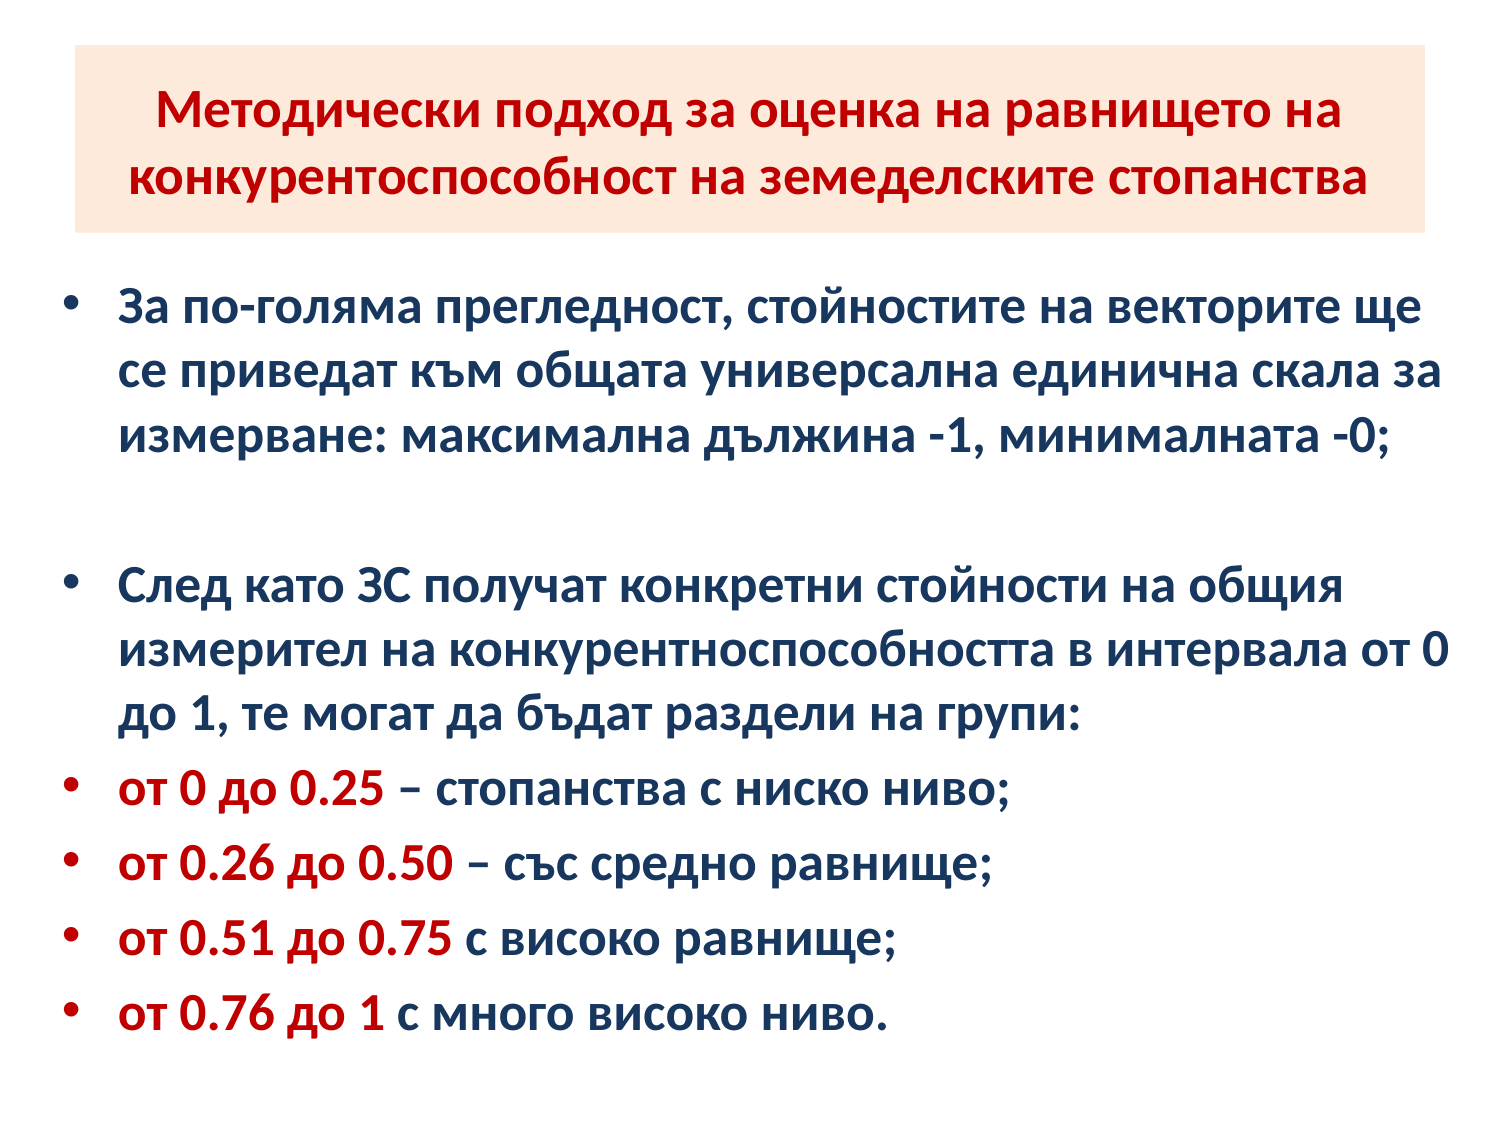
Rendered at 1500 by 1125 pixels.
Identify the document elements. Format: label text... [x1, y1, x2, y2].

title Методически подход за оценка на равнището на конкурентоспособност на земеделските стопанства [75, 45, 1425, 233]
list За по-голяма прегледност, стойностите на векторите ще се приведат към общата универсална единична скала за измерване: максимална дължина -1, минималната -0; След като ЗС получат конкретни стойности на общия измерител на конкурентноспособността в интервала от 0 до 1, те могат да бъдат раздели на групи: от 0 до 0.25 – стопанства с ниско ниво; от 0.26 до 0.50 – със средно равнище; от 0.51 до 0.75 с високо равнище; от 0.76 до 1 с много високо ниво. [46, 262, 1465, 1079]
